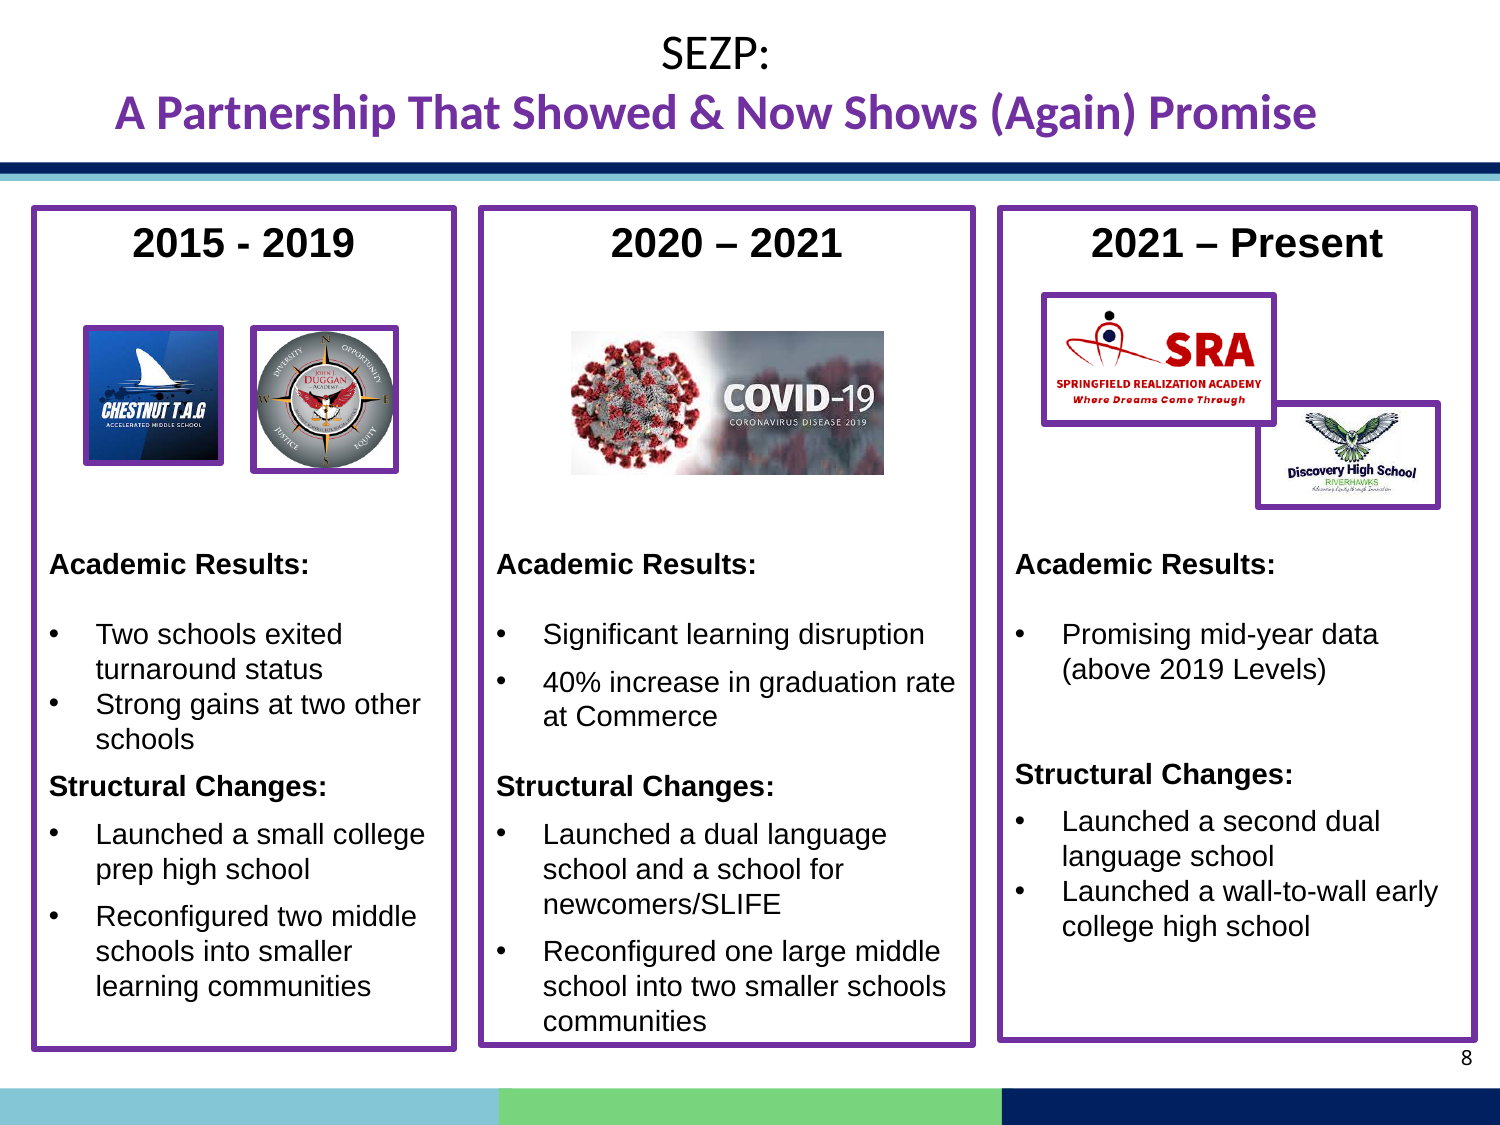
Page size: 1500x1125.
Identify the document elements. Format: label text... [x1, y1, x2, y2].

text_box 2020 – 2021 Academic Results: Significant learning disruption 40% increase in graduation rate at Commerce Structural Changes: Launched a dual language school and a school for newcomers/SLIFE Reconfigured one large middle school into two smaller schools communities [481, 208, 973, 1045]
picture [571, 330, 885, 475]
text_box SEZP: A Partnership That Showed & Now Shows (Again) Promise [33, 11, 1399, 147]
picture [1046, 298, 1435, 505]
picture [88, 330, 218, 460]
text_box 2021 – Present Academic Results: Promising mid-year data (above 2019 Levels) Structural Changes: Launched a second dual language school Launched a wall-to-wall early college high school [999, 208, 1475, 1040]
slide_number 7 [1137, 1037, 1488, 1113]
picture [256, 330, 394, 468]
text_box 2015 - 2019 Academic Results: Two schools exited turnaround status Strong gains at two other schools Structural Changes: Launched a small college prep high school Reconfigured two middle schools into smaller learning communities [33, 208, 454, 1050]
